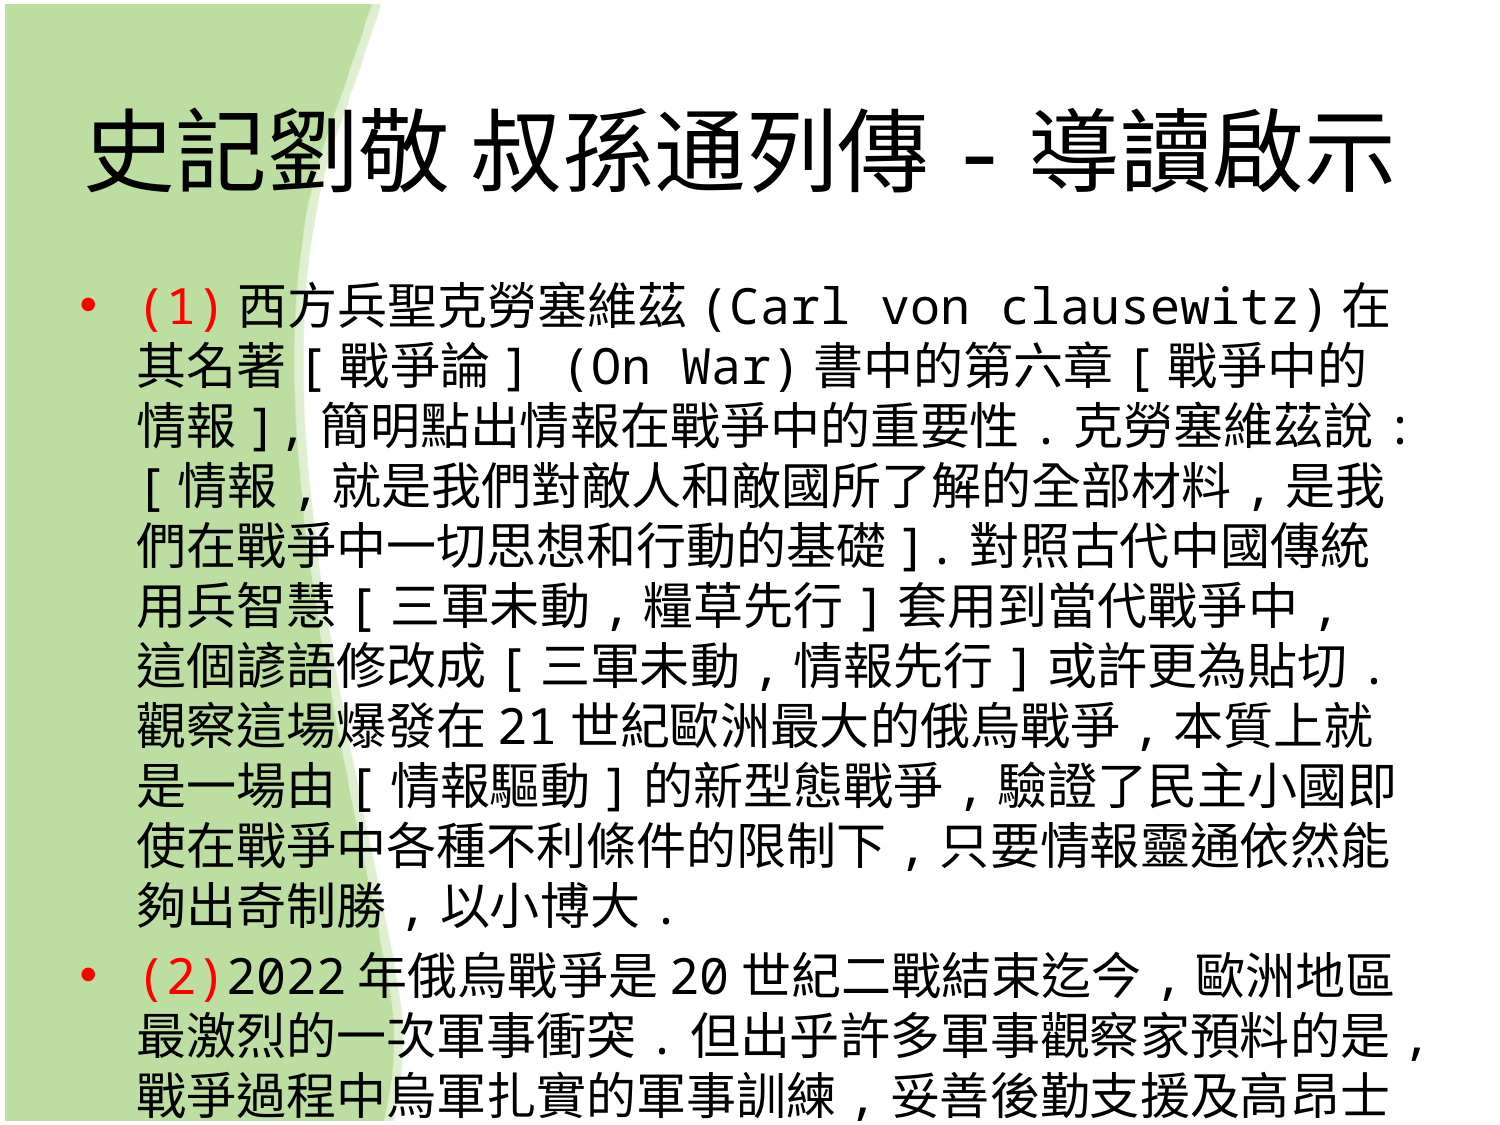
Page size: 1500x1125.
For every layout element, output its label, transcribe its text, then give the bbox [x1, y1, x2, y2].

list (1)西方兵聖克勞塞維茲(Carl von clausewitz)在其名著[戰爭論] (On War)書中的第六章[戰爭中的情報],簡明點出情報在戰爭中的重要性.克勞塞維茲說:[情報,就是我們對敵人和敵國所了解的全部材料,是我們在戰爭中一切思想和行動的基礎].對照古代中國傳統用兵智慧[三軍未動,糧草先行]套用到當代戰爭中,這個諺語修改成[三軍未動,情報先行]或許更為貼切.觀察這場爆發在21世紀歐洲最大的俄烏戰爭,本質上就是一場由[情報驅動]的新型態戰爭,驗證了民主小國即使在戰爭中各種不利條件的限制下,只要情報靈通依然能夠出奇制勝,以小博大. (2)2022年俄烏戰爭是20世紀二戰結束迄今,歐洲地區最激烈的一次軍事衝突.但出乎許多軍事觀察家預料的是,戰爭過程中烏軍扎實的軍事訓練,妥善後勤支援及高昂士氣,接 [64, 266, 1416, 1010]
title 史記劉敬 叔孫通列傳-導讀啟示 [64, 54, 1416, 243]
picture [0, 0, 1500, 1125]
text_box [374, 524, 1125, 601]
